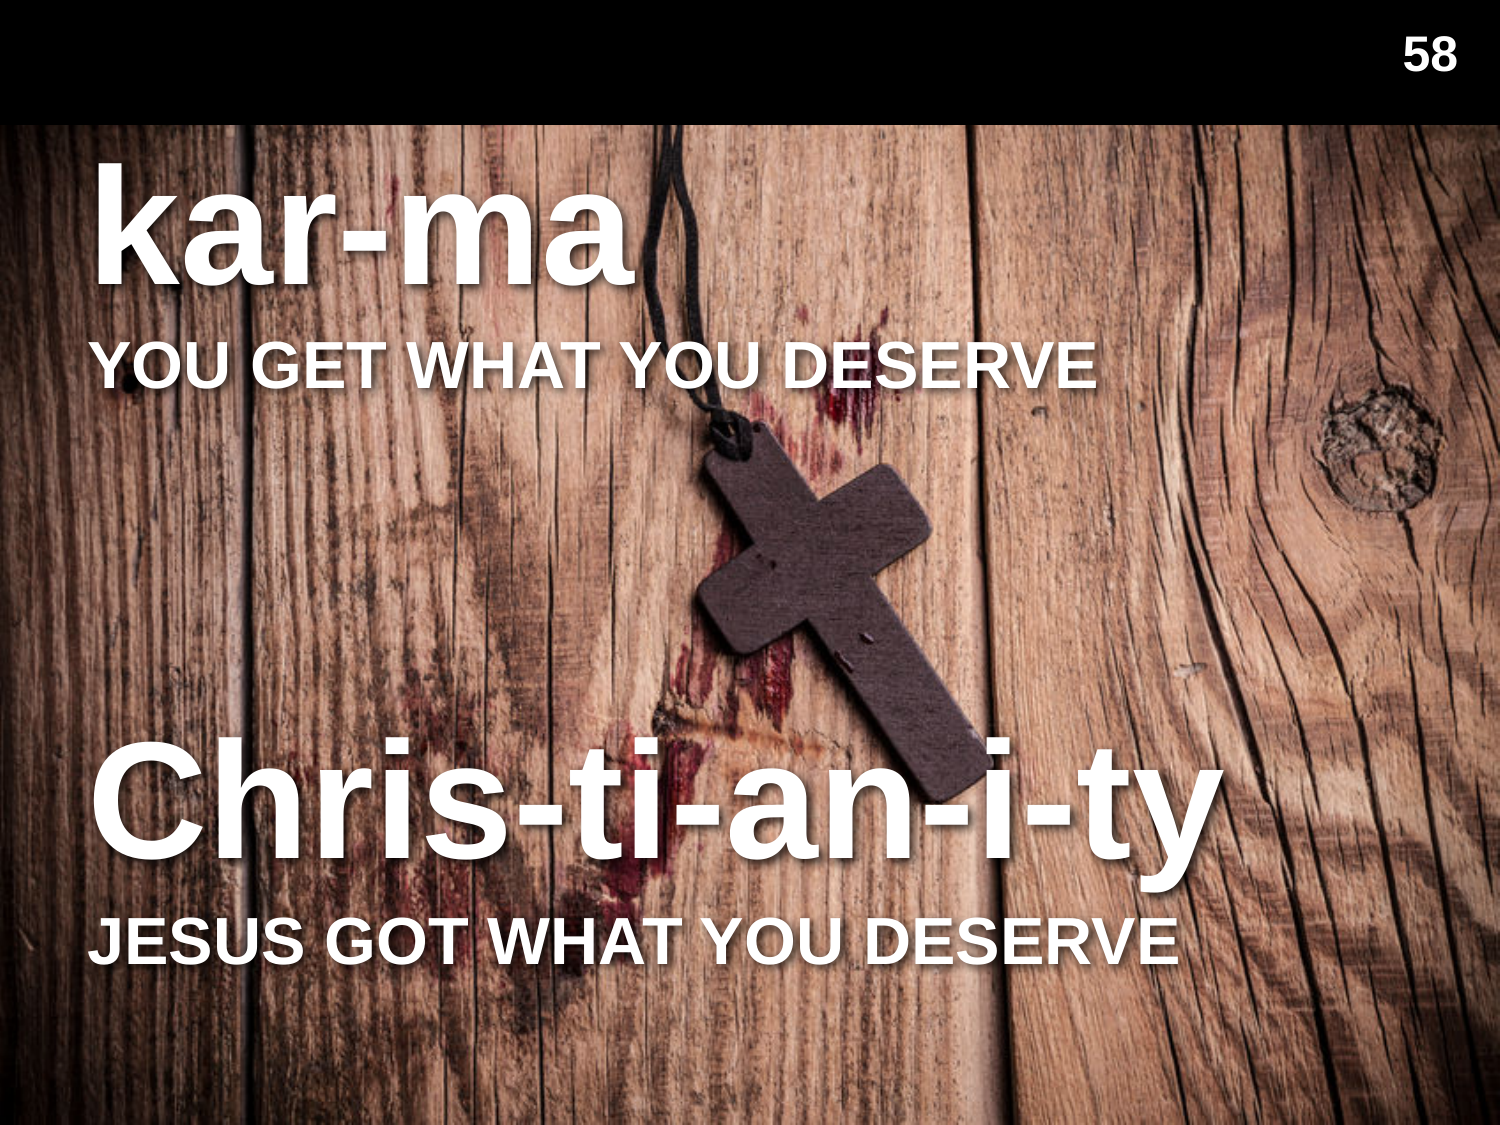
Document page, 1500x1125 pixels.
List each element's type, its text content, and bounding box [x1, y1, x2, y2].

text_box 58 [1387, 14, 1474, 89]
picture [0, 125, 1500, 1125]
